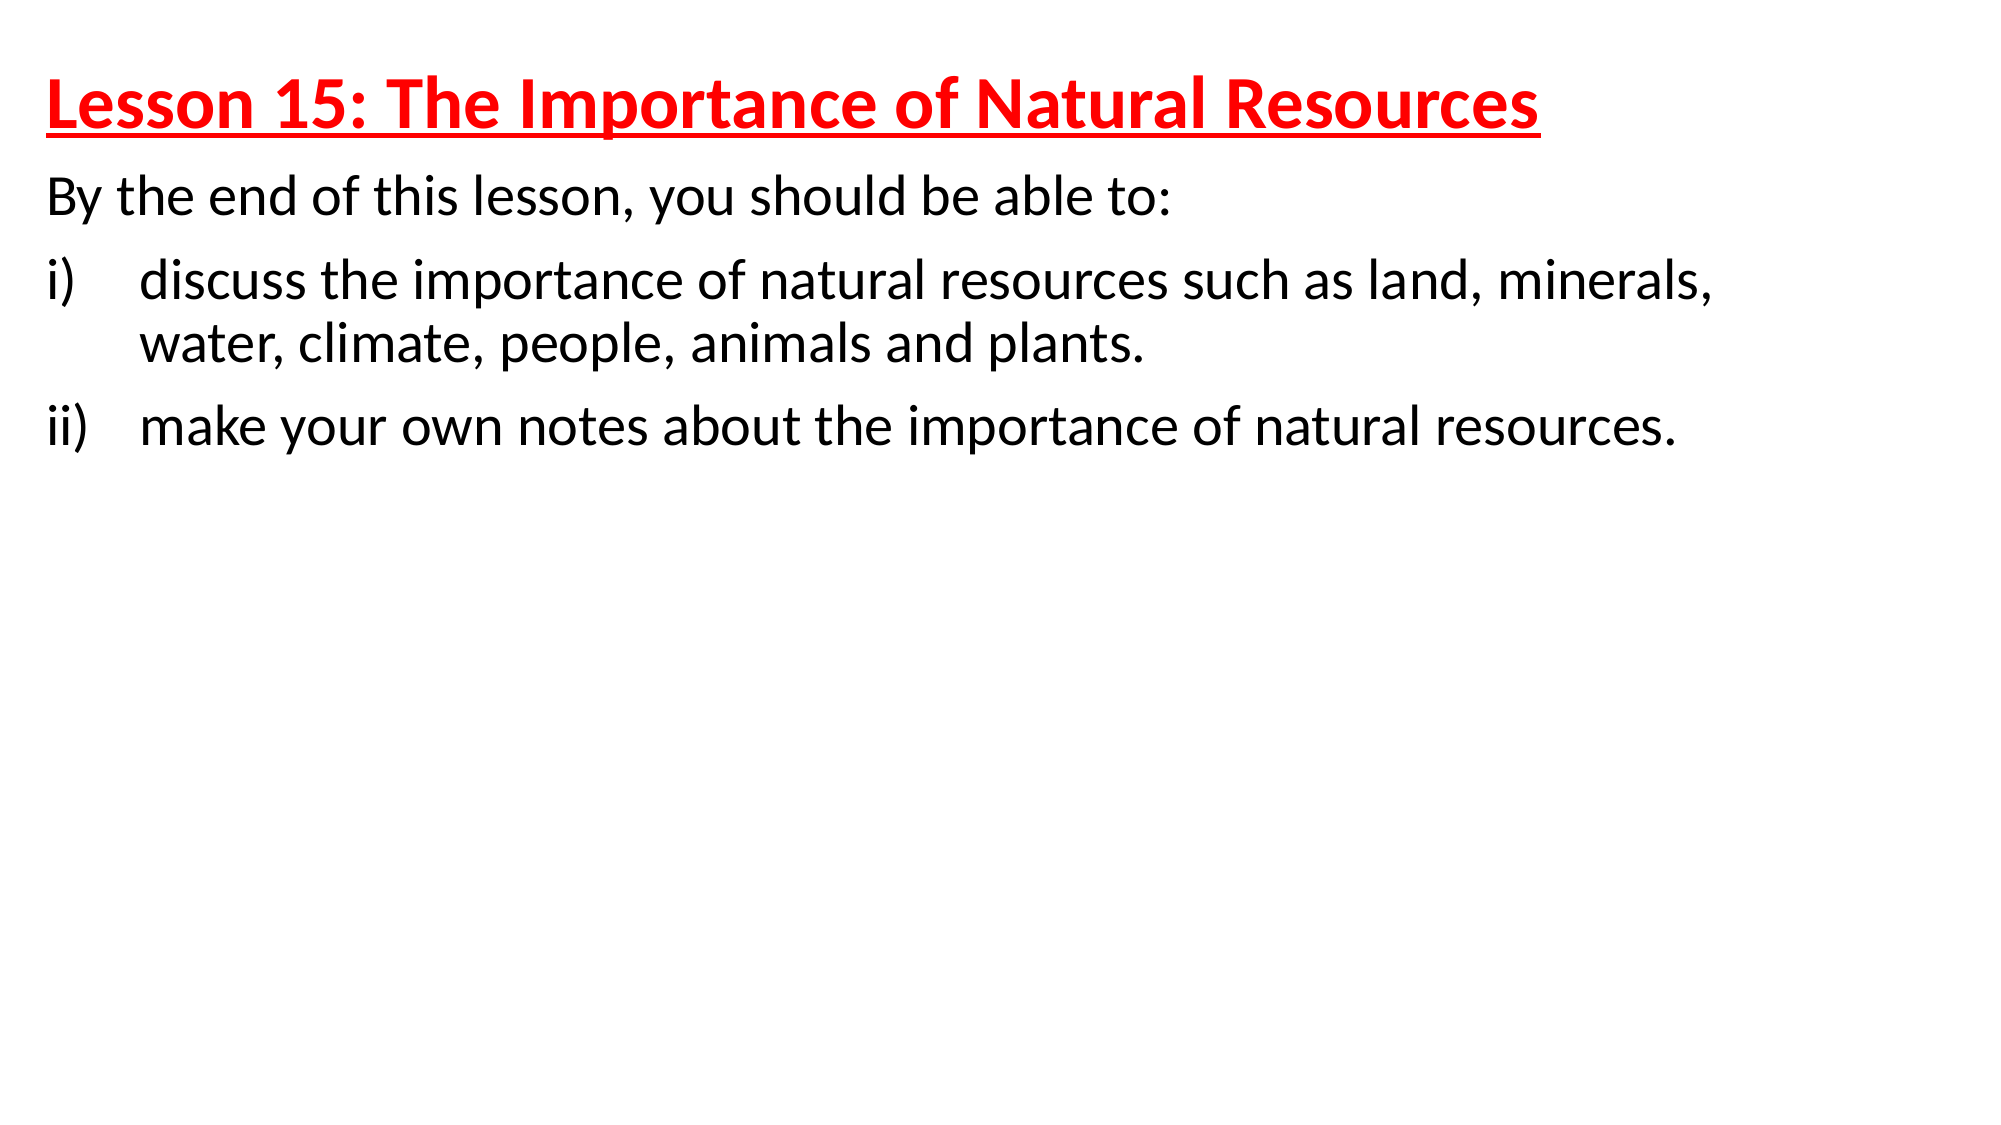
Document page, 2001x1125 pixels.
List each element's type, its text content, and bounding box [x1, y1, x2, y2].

list Lesson 15: The Importance of Natural Resources By the end of this lesson, you should be able to: discuss the importance of natural resources such as land, minerals, water, climate, people, animals and plants. make your own notes about the importance of natural resources. [31, 55, 1756, 770]
